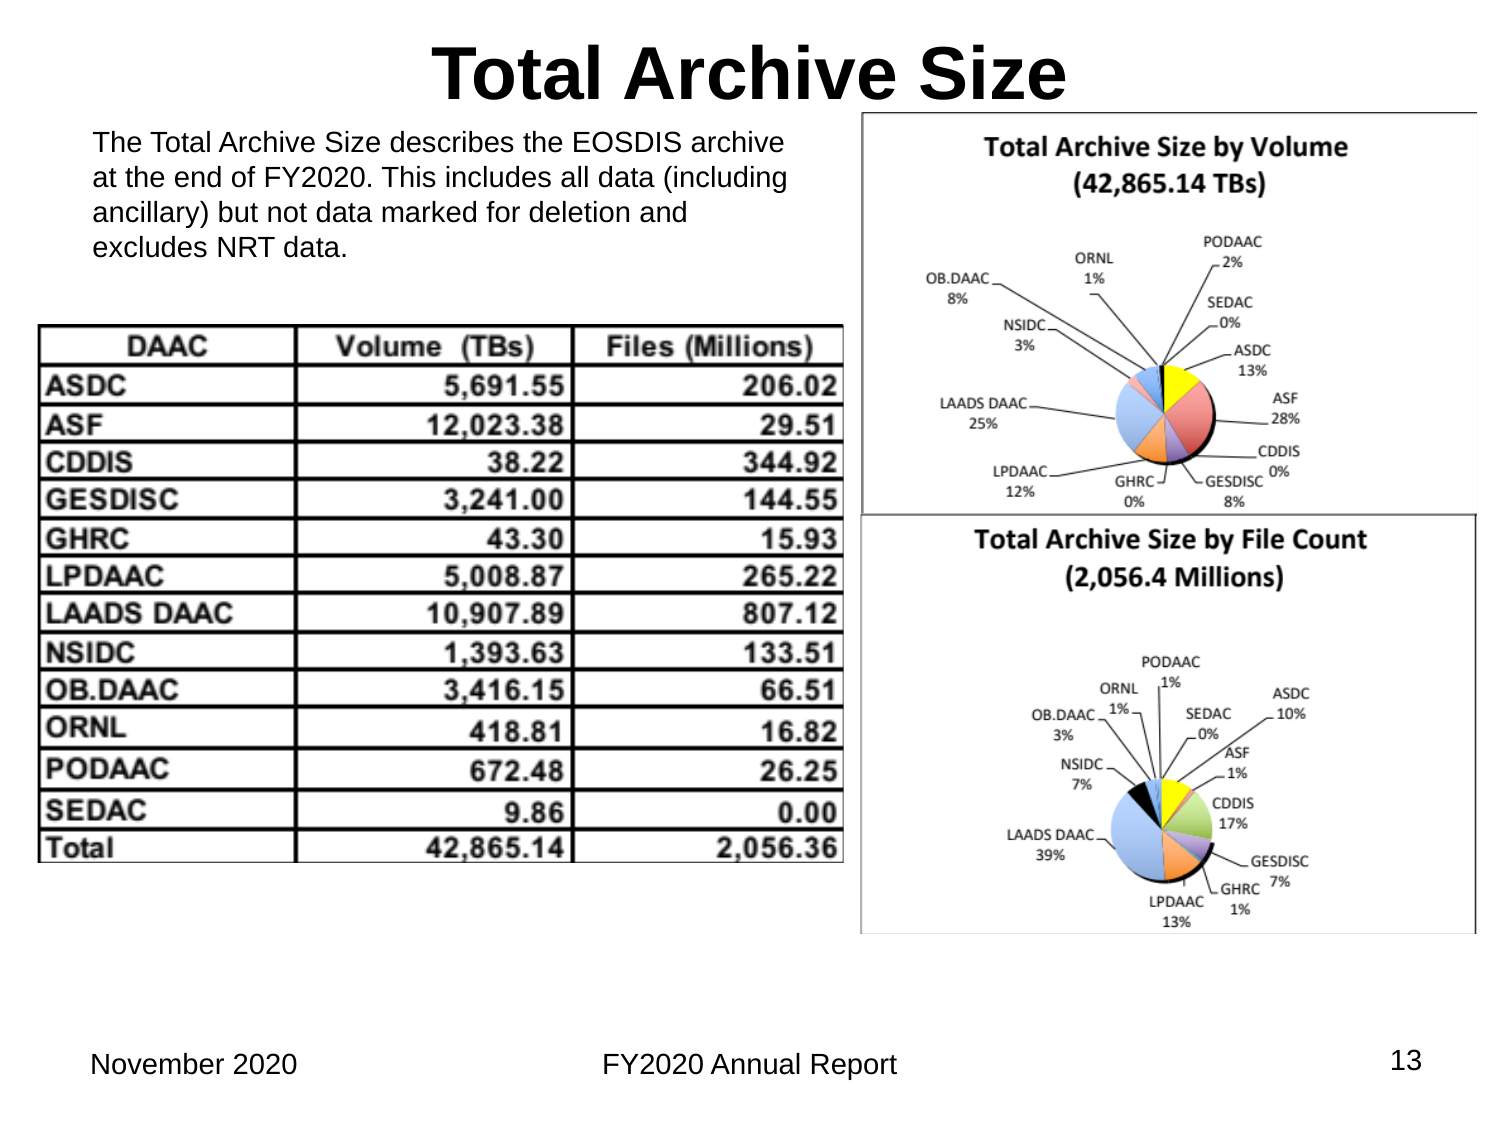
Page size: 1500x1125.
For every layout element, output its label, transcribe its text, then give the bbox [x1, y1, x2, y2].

title Total Archive Size [368, 20, 1132, 170]
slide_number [74, 1037, 426, 1116]
footer FY2020 Annual Report [512, 1037, 988, 1116]
picture [860, 112, 1478, 934]
slide_number 13 [1087, 1033, 1438, 1113]
picture [37, 324, 844, 863]
text_box The Total Archive Size describes the EOSDIS archive at the end of FY2020. This includes all data (including ancillary) but not data marked for deletion and excludes NRT data. [77, 116, 813, 271]
